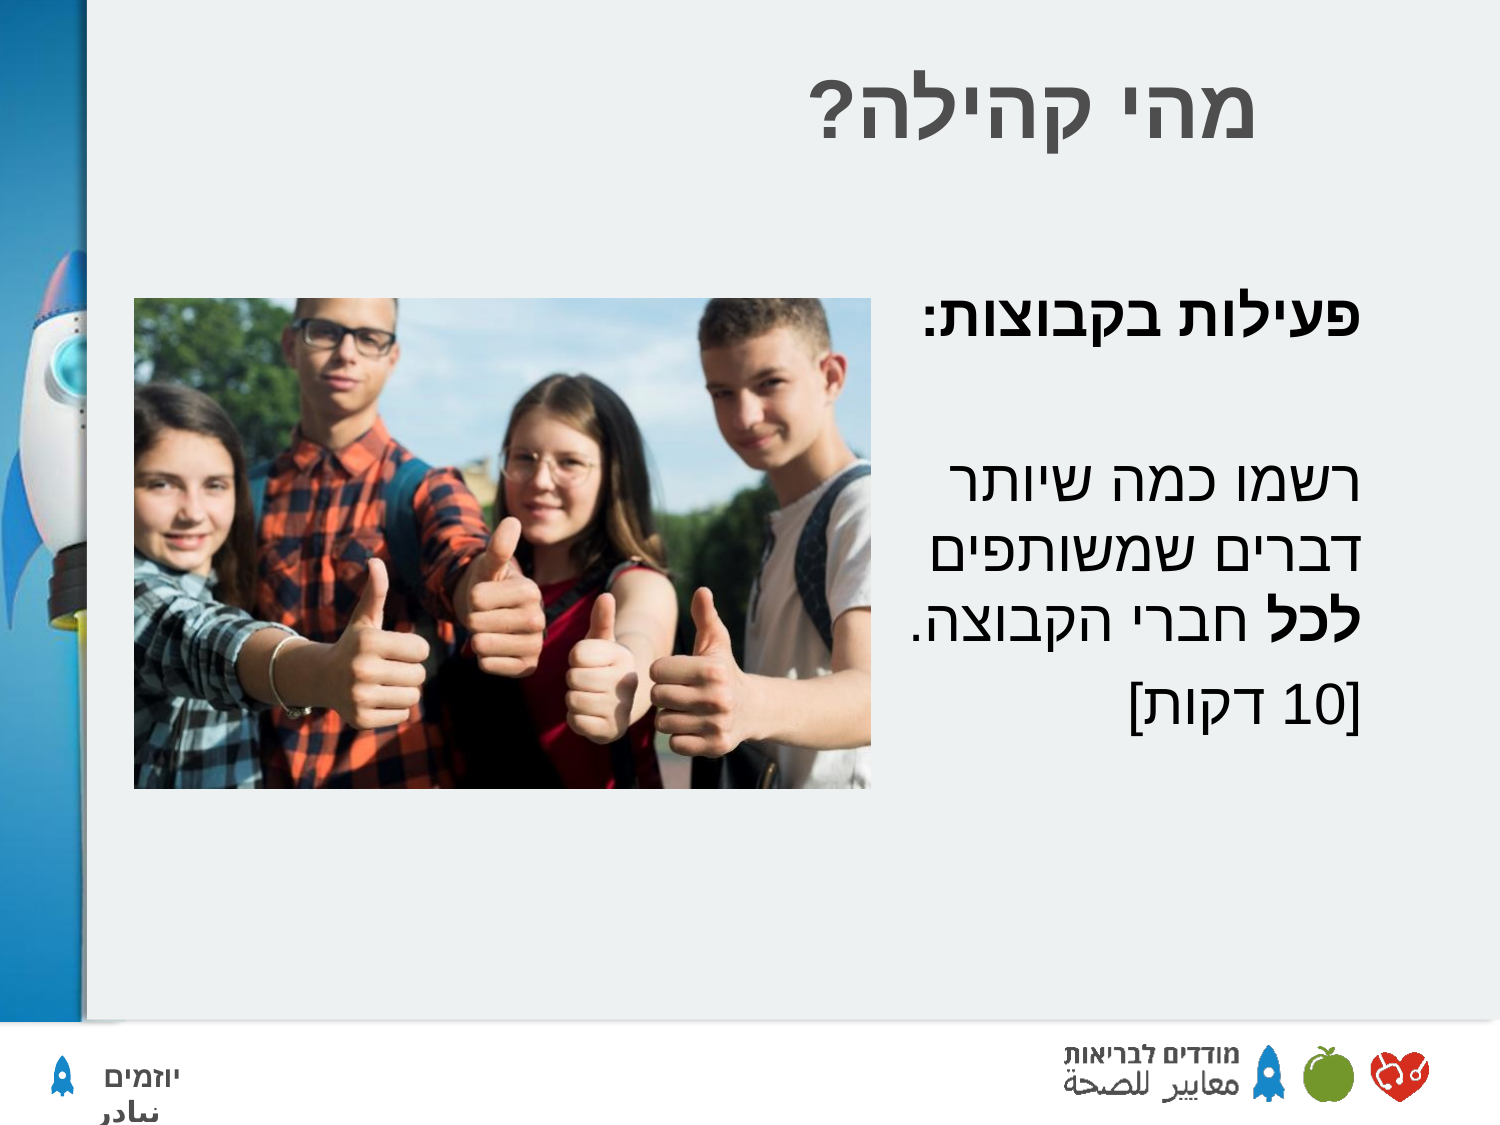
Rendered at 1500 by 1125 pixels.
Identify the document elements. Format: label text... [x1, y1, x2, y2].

picture [1064, 1044, 1429, 1103]
picture [16, 1016, 34, 1022]
title מהי קהילה? [103, 0, 1397, 214]
list פעילות בקבוצות: רשמו כמה שיותר דברים שמשותפים לכל חברי הקבוצה. [10 דקות] [870, 270, 1397, 762]
picture [0, 0, 126, 1022]
picture [133, 298, 871, 789]
